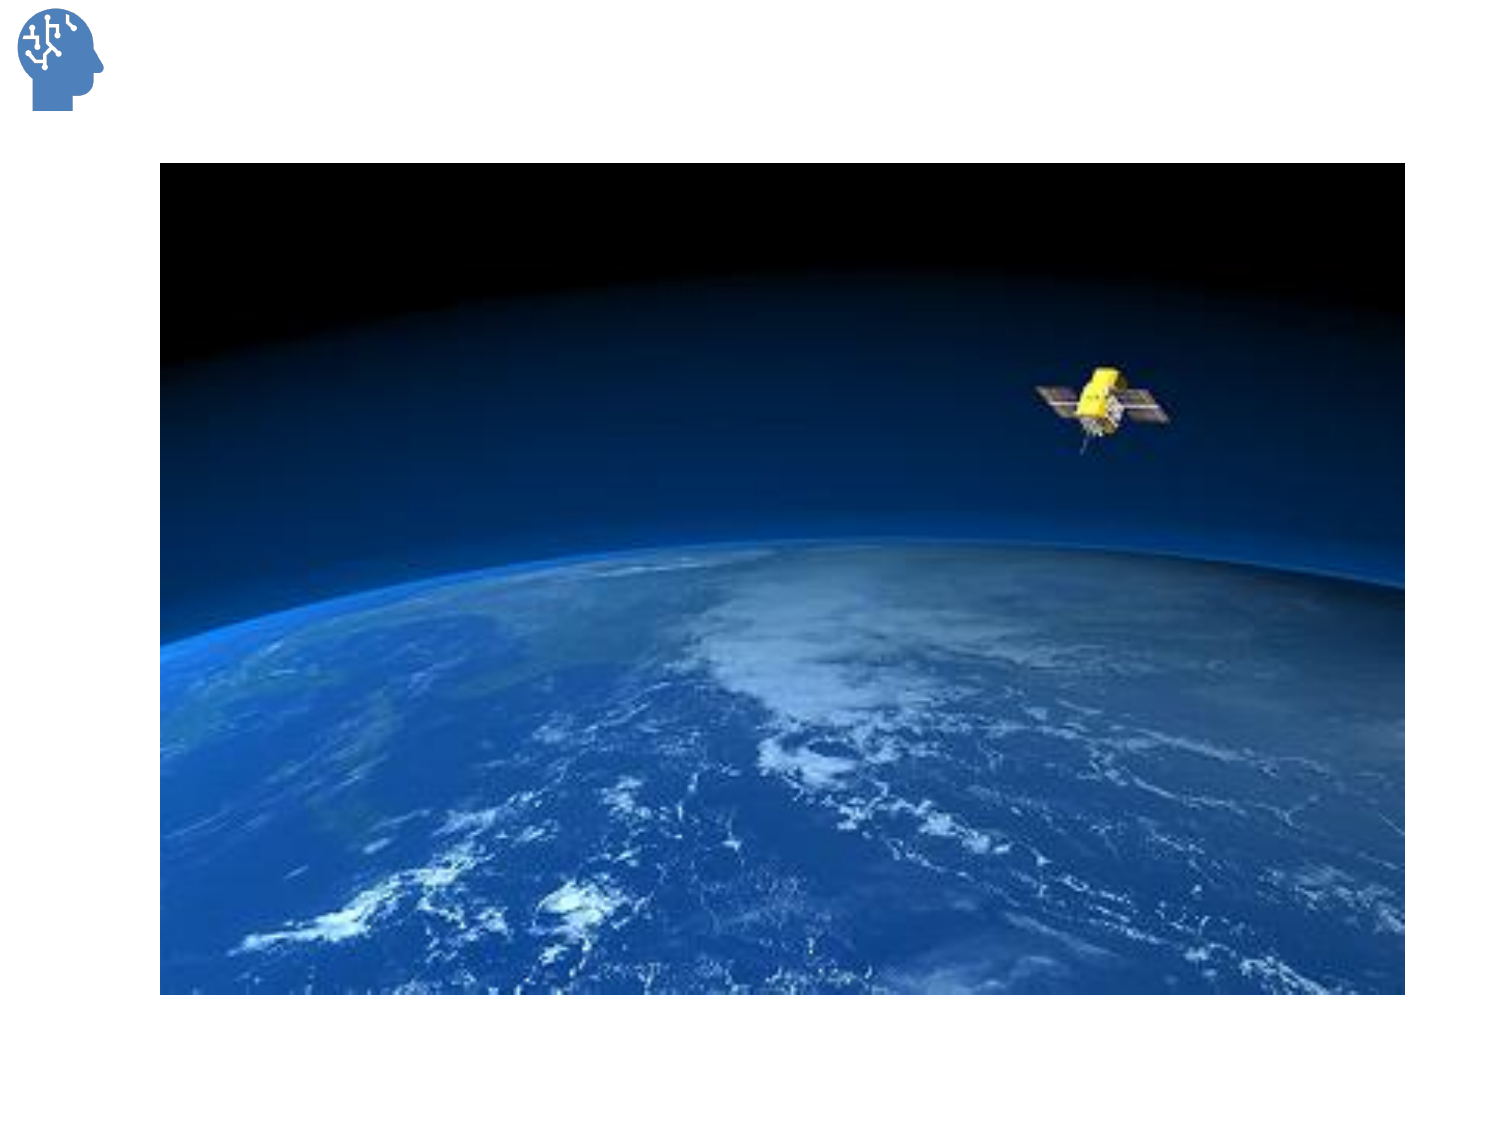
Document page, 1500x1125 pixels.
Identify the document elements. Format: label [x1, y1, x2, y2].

picture [159, 163, 1406, 996]
text_box [0, 0, 121, 121]
